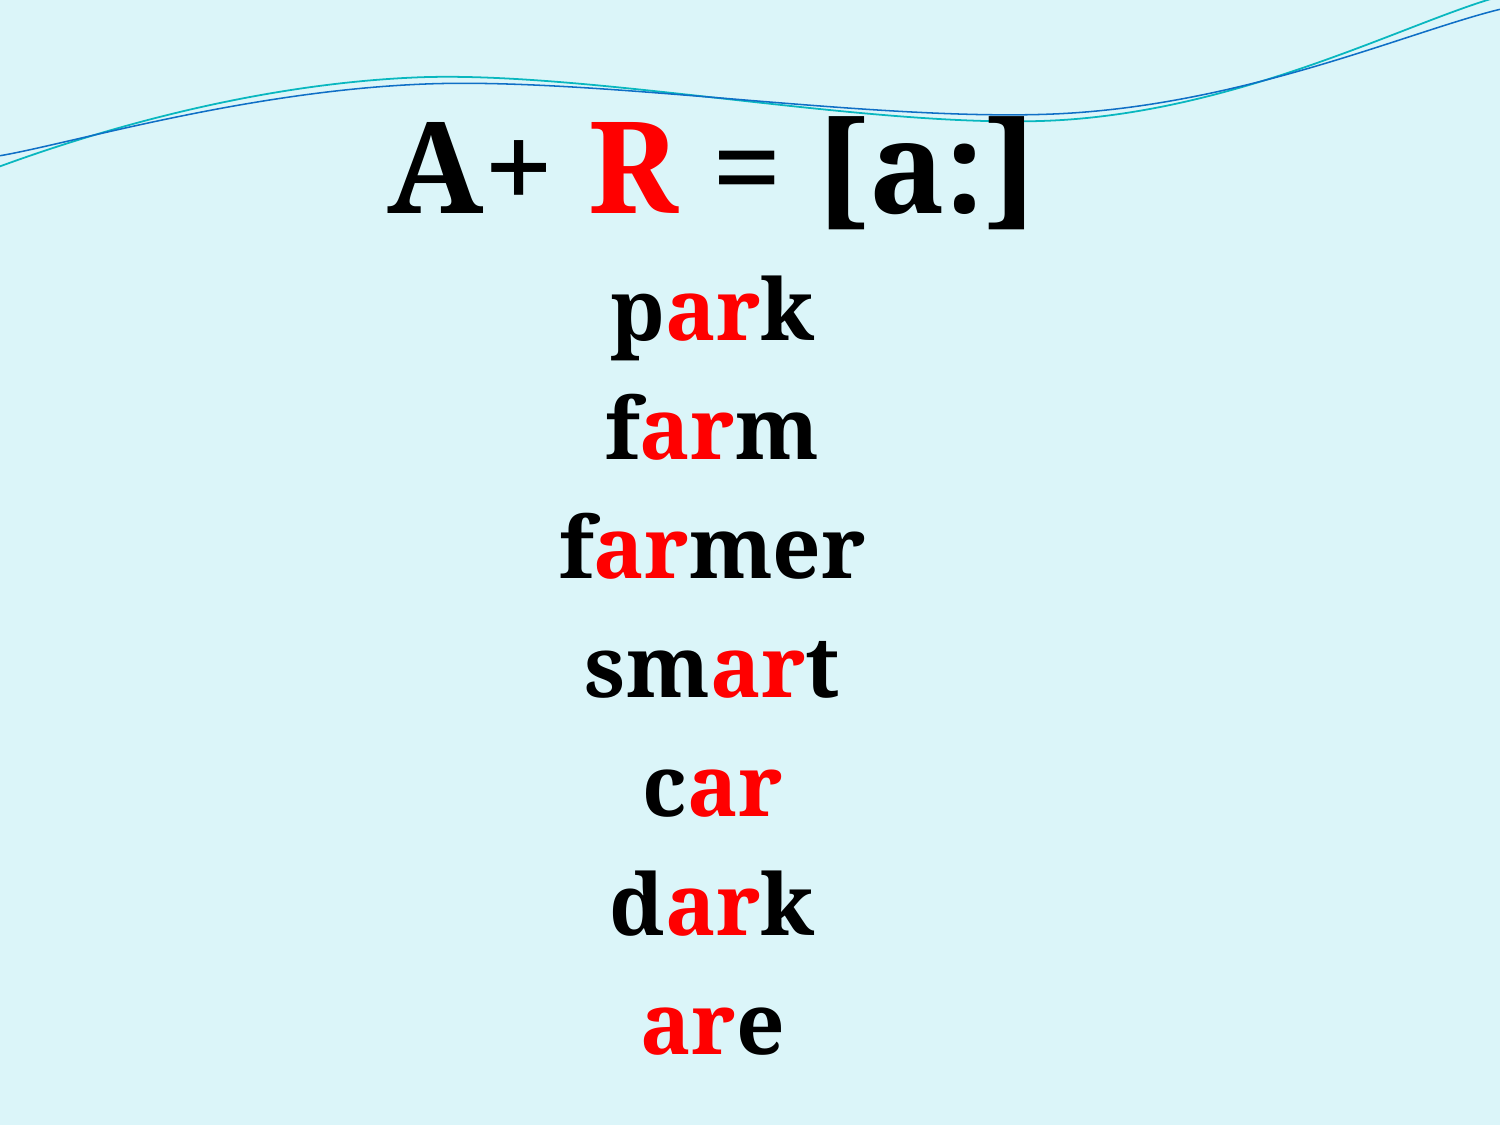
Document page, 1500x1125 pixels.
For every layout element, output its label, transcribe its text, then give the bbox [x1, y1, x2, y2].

list A+ R = [a:] park farm farmer smart car dark are [0, 78, 1425, 1084]
